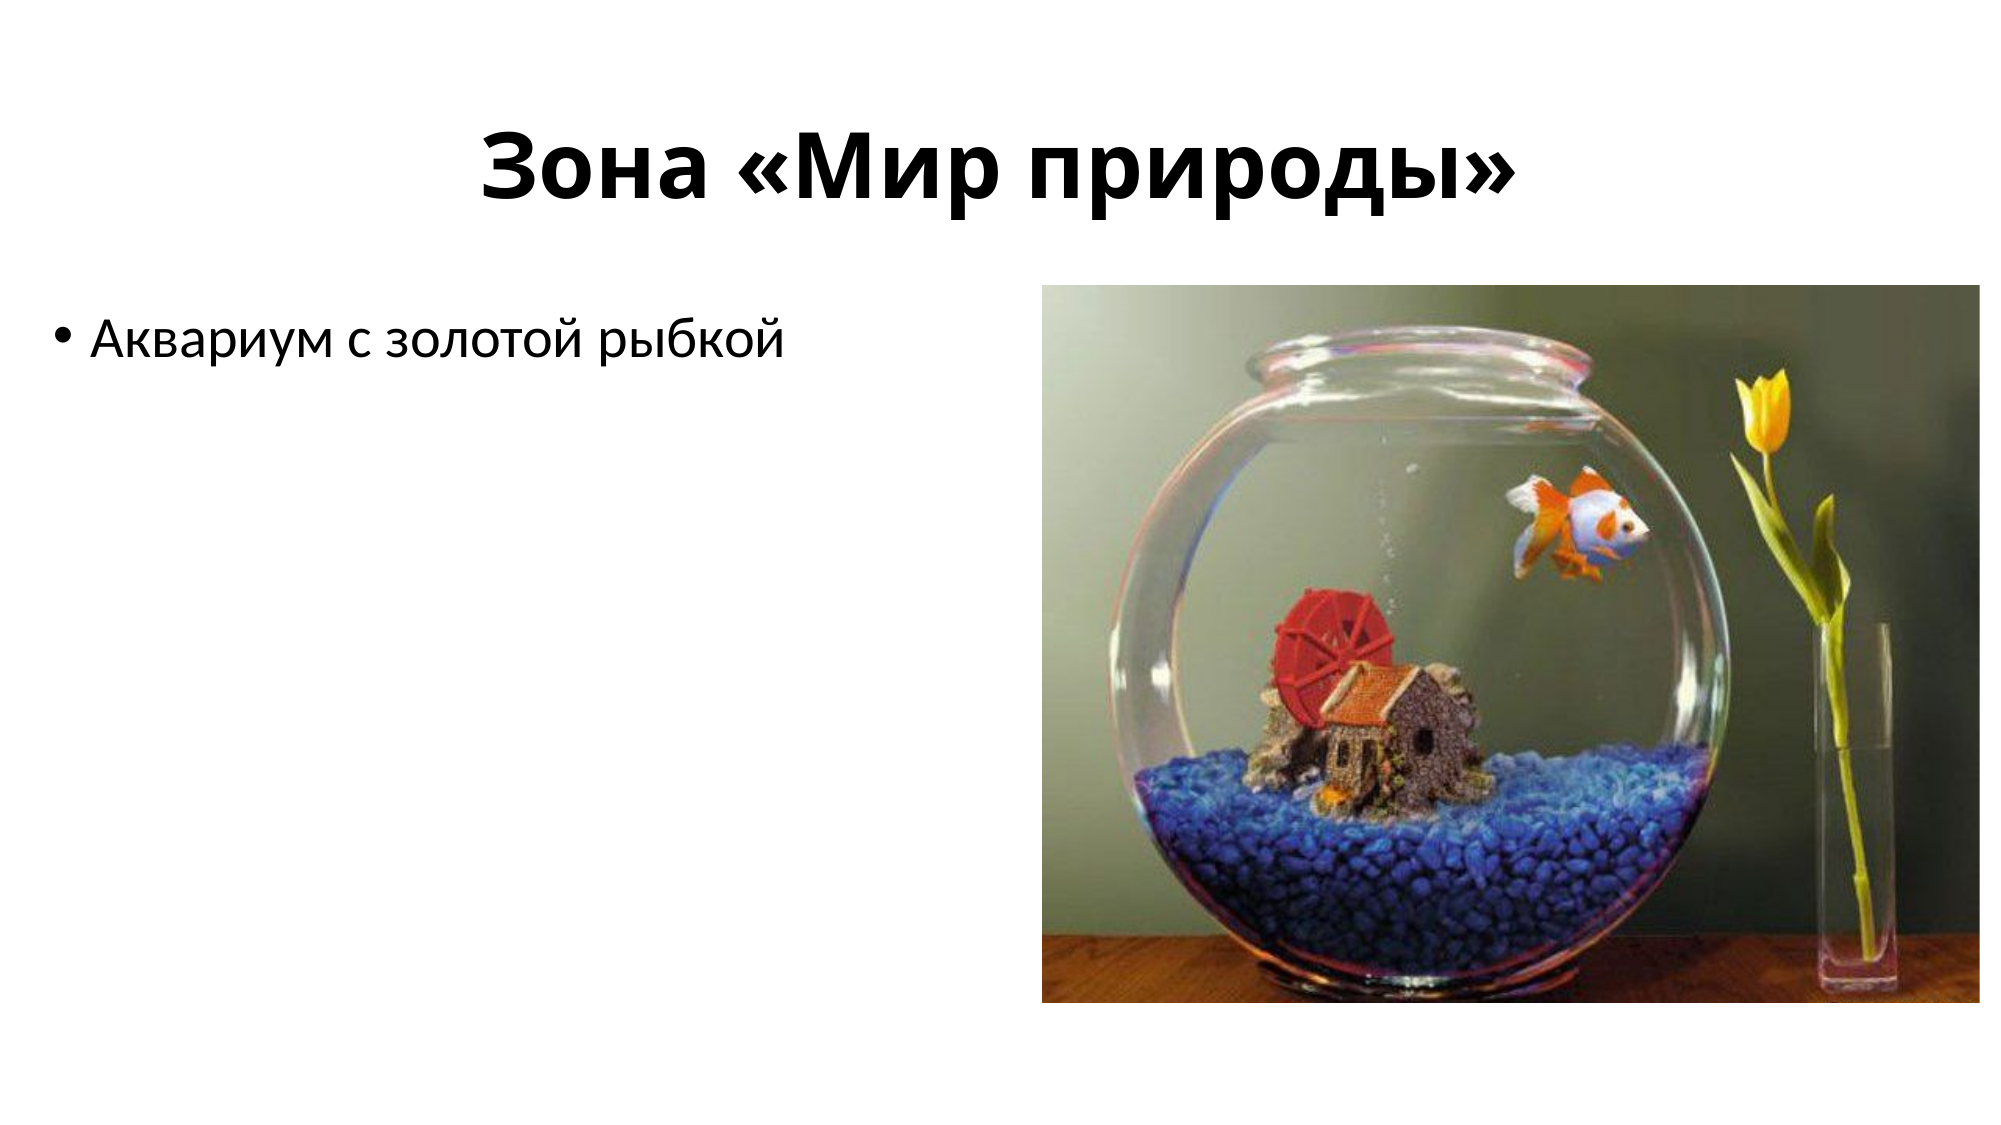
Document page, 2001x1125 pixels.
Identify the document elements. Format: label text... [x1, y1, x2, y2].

list Аквариум с золотой рыбкой [37, 299, 1000, 1014]
picture [1042, 285, 1980, 1003]
title Зона «Мир природы» [137, 59, 1863, 278]
